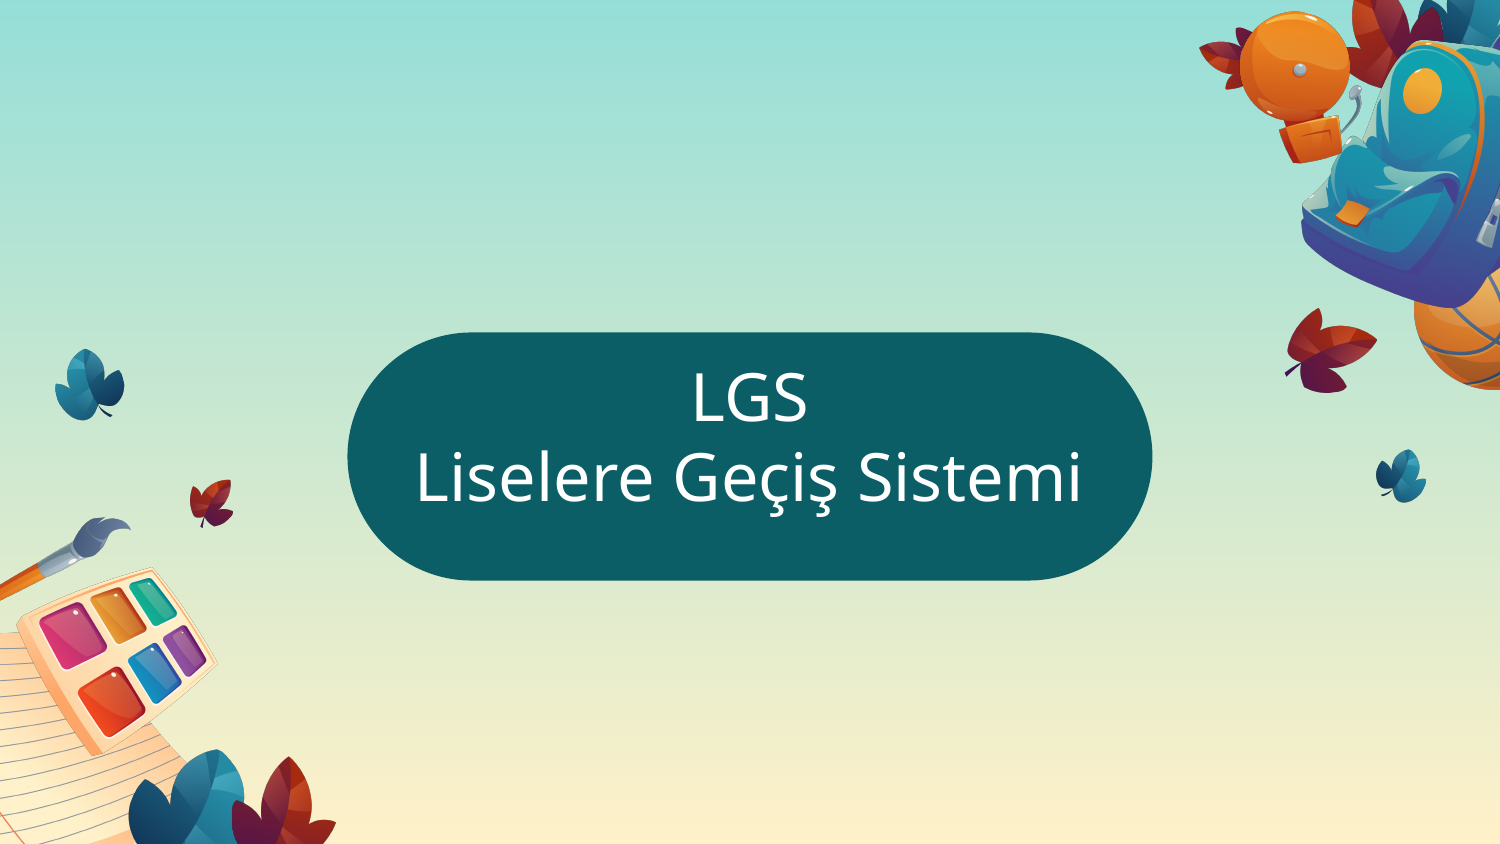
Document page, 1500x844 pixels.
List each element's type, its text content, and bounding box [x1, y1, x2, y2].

picture [47, 342, 131, 428]
picture [177, 465, 248, 536]
picture [1368, 441, 1435, 510]
text_box [349, 369, 385, 544]
subtitle LGS Liselere Geçiş Sistemi [385, 109, 1115, 761]
picture [1189, 0, 1500, 398]
picture [232, 757, 336, 844]
picture [0, 490, 244, 844]
text_box [1115, 369, 1151, 544]
